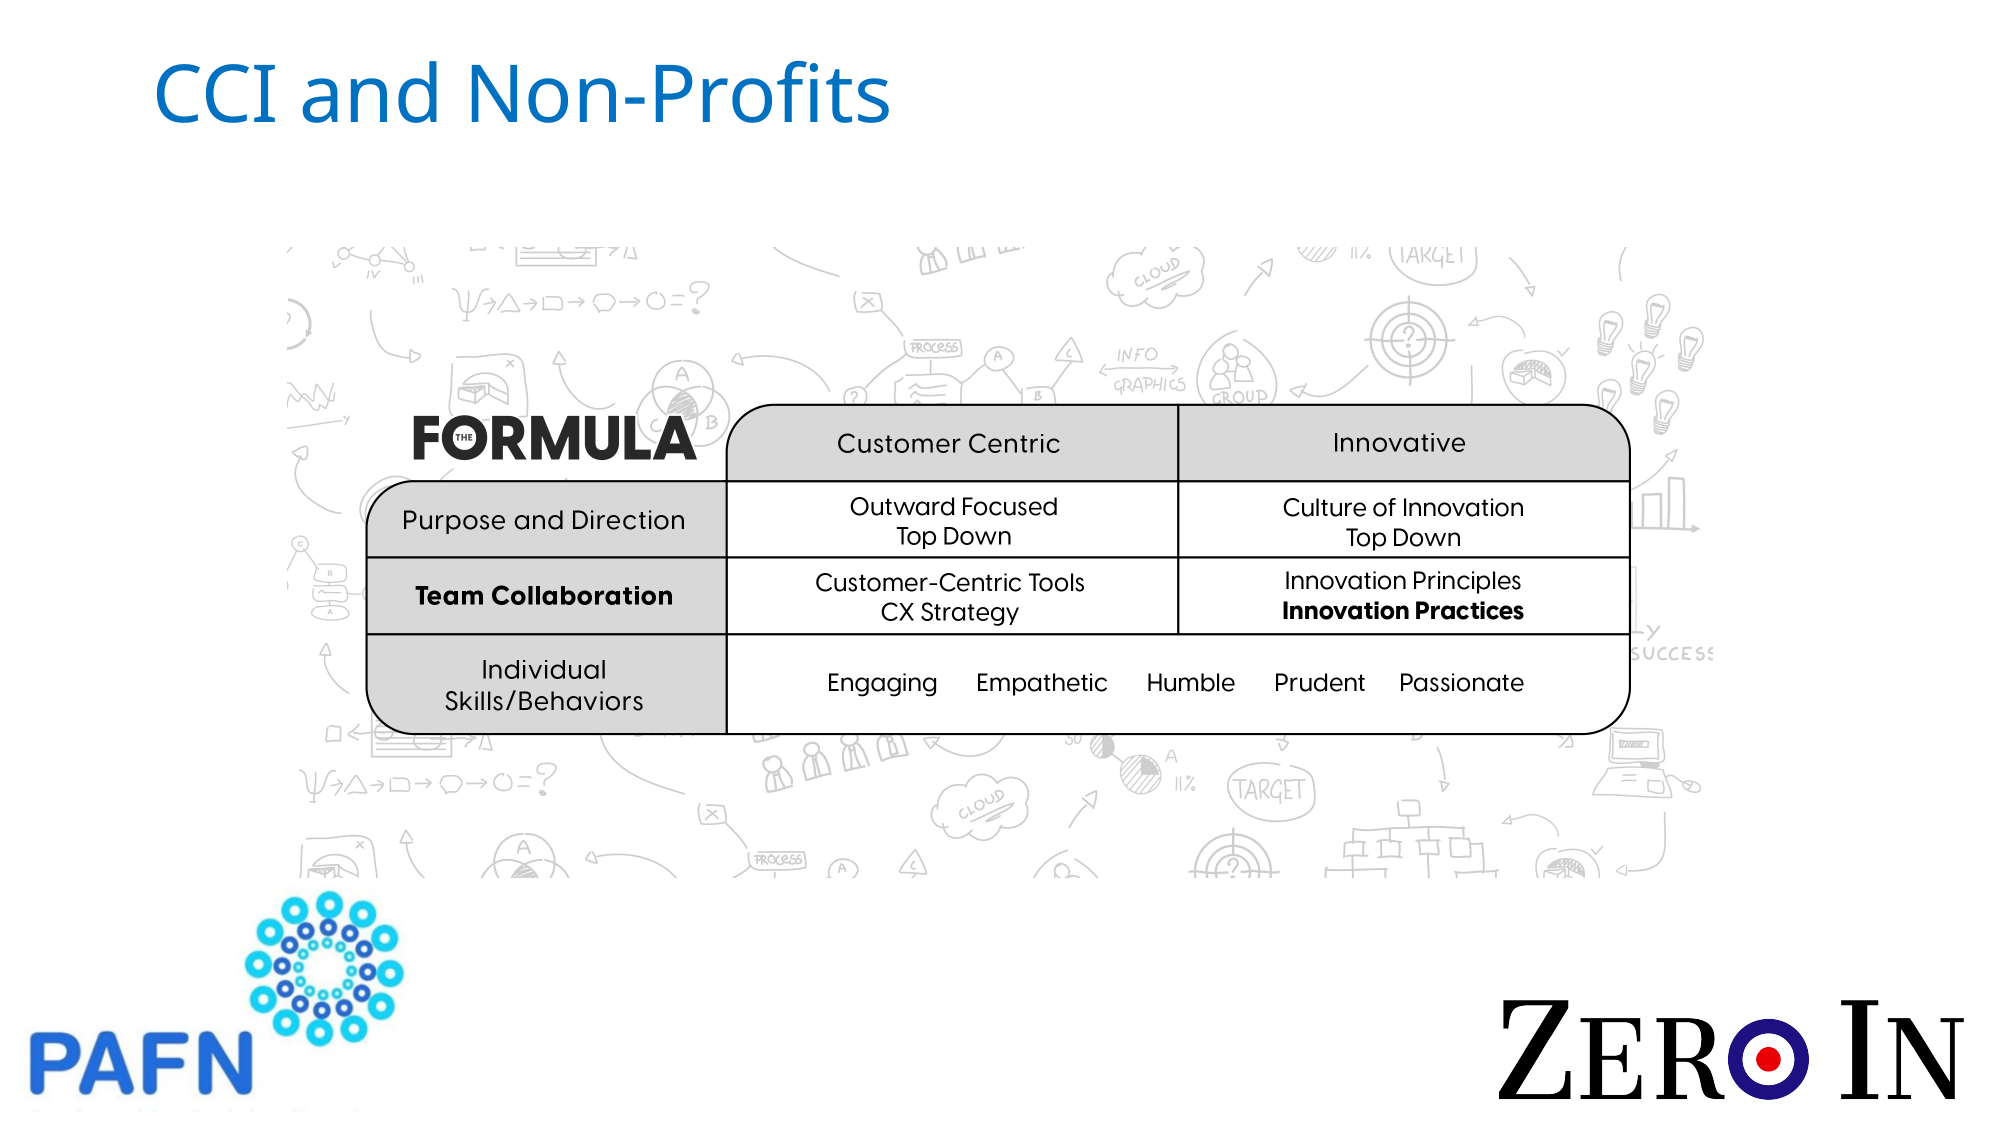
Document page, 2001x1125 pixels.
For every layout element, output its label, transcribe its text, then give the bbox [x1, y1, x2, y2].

picture [1499, 1000, 1964, 1100]
list CCI and Non-Profits [137, 25, 1863, 147]
picture [0, 880, 423, 1112]
picture [286, 247, 1713, 878]
